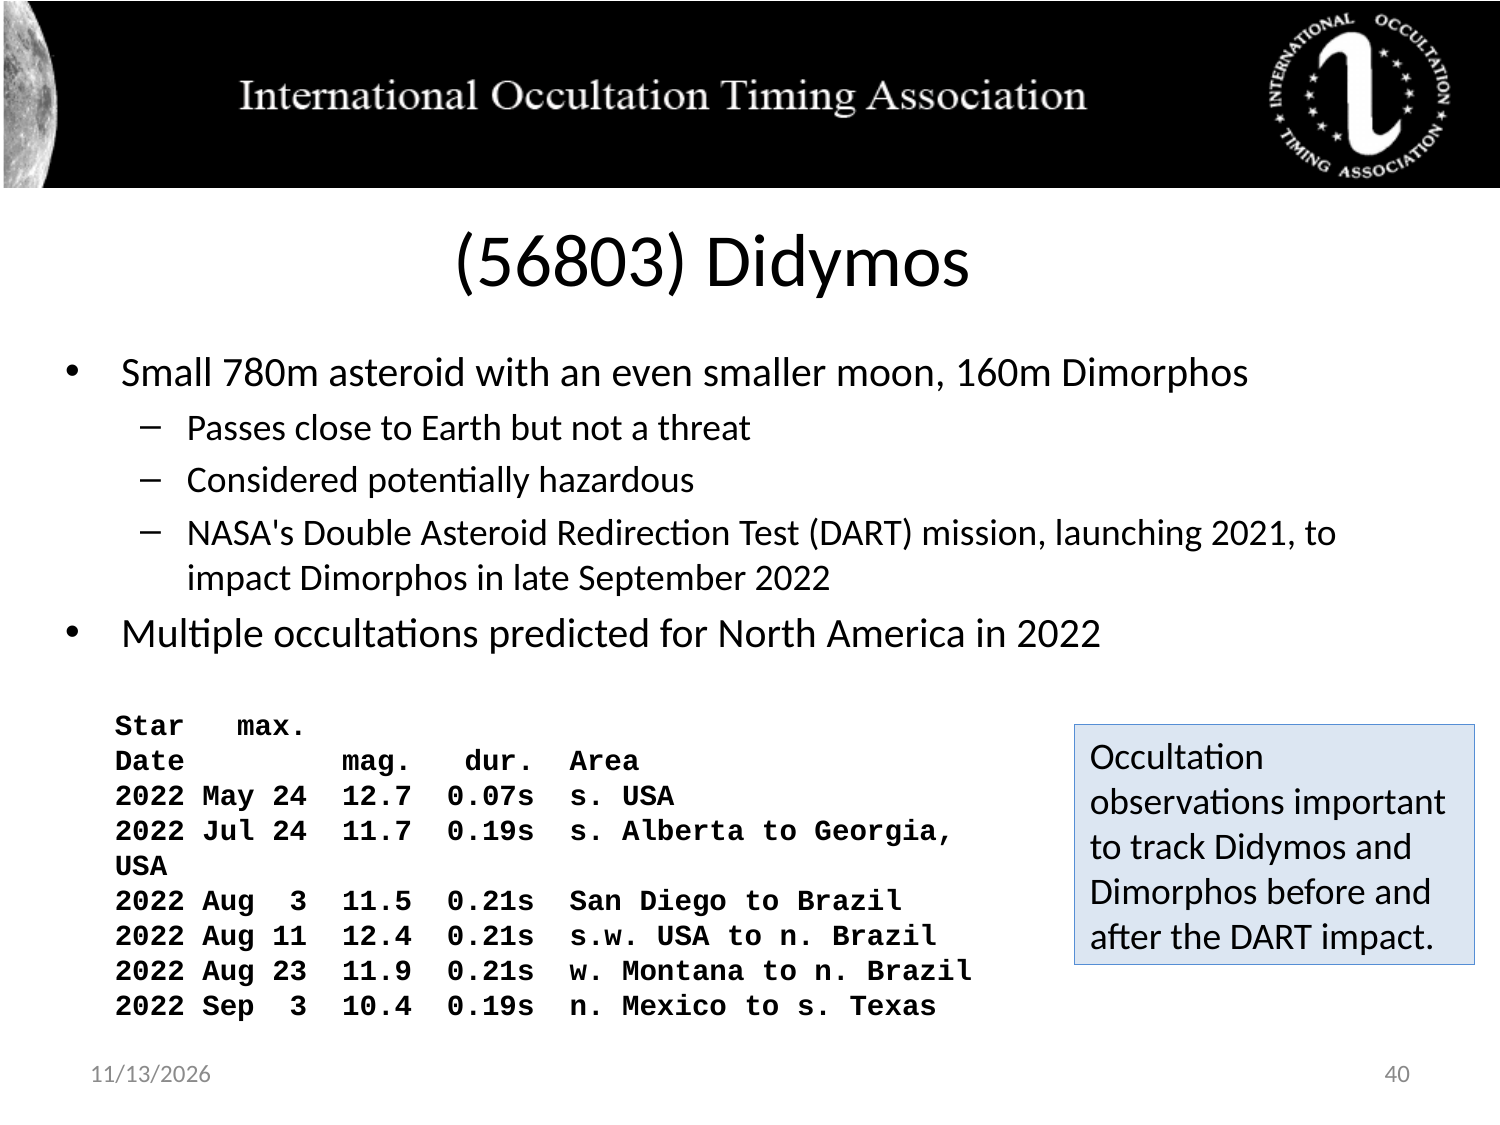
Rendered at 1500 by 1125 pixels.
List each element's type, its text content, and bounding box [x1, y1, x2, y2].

picture [3, 1, 1500, 188]
text_box Star max. Date mag. dur. Area 2022 May 24 12.7 0.07s s. USA 2022 Jul 24 11.7 0.19s s. Alberta to Georgia, USA 2022 Aug 3 11.5 0.21s San Diego to Brazil 2022 Aug 11 12.4 0.21s s.w. USA to n. Brazil 2022 Aug 23 11.9 0.21s w. Montana to n. Brazil 2022 Sep 3 10.4 0.19s n. Mexico to s. Texas [24, 699, 1038, 1064]
title (56803) Didymos [37, 212, 1388, 300]
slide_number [75, 1064, 425, 1103]
list Small 780m asteroid with an even smaller moon, 160m Dimorphos Passes close to Earth but not a threat Considered potentially hazardous NASA's Double Asteroid Redirection Test (DART) mission, launching 2021, to impact Dimorphos in late September 2022 Multiple occultations predicted for North America in 2022 [50, 337, 1400, 675]
text_box Occultation observations important to track Didymos and Dimorphos before and after the DART impact. [1074, 724, 1475, 965]
slide_number 40 [1074, 1042, 1425, 1103]
